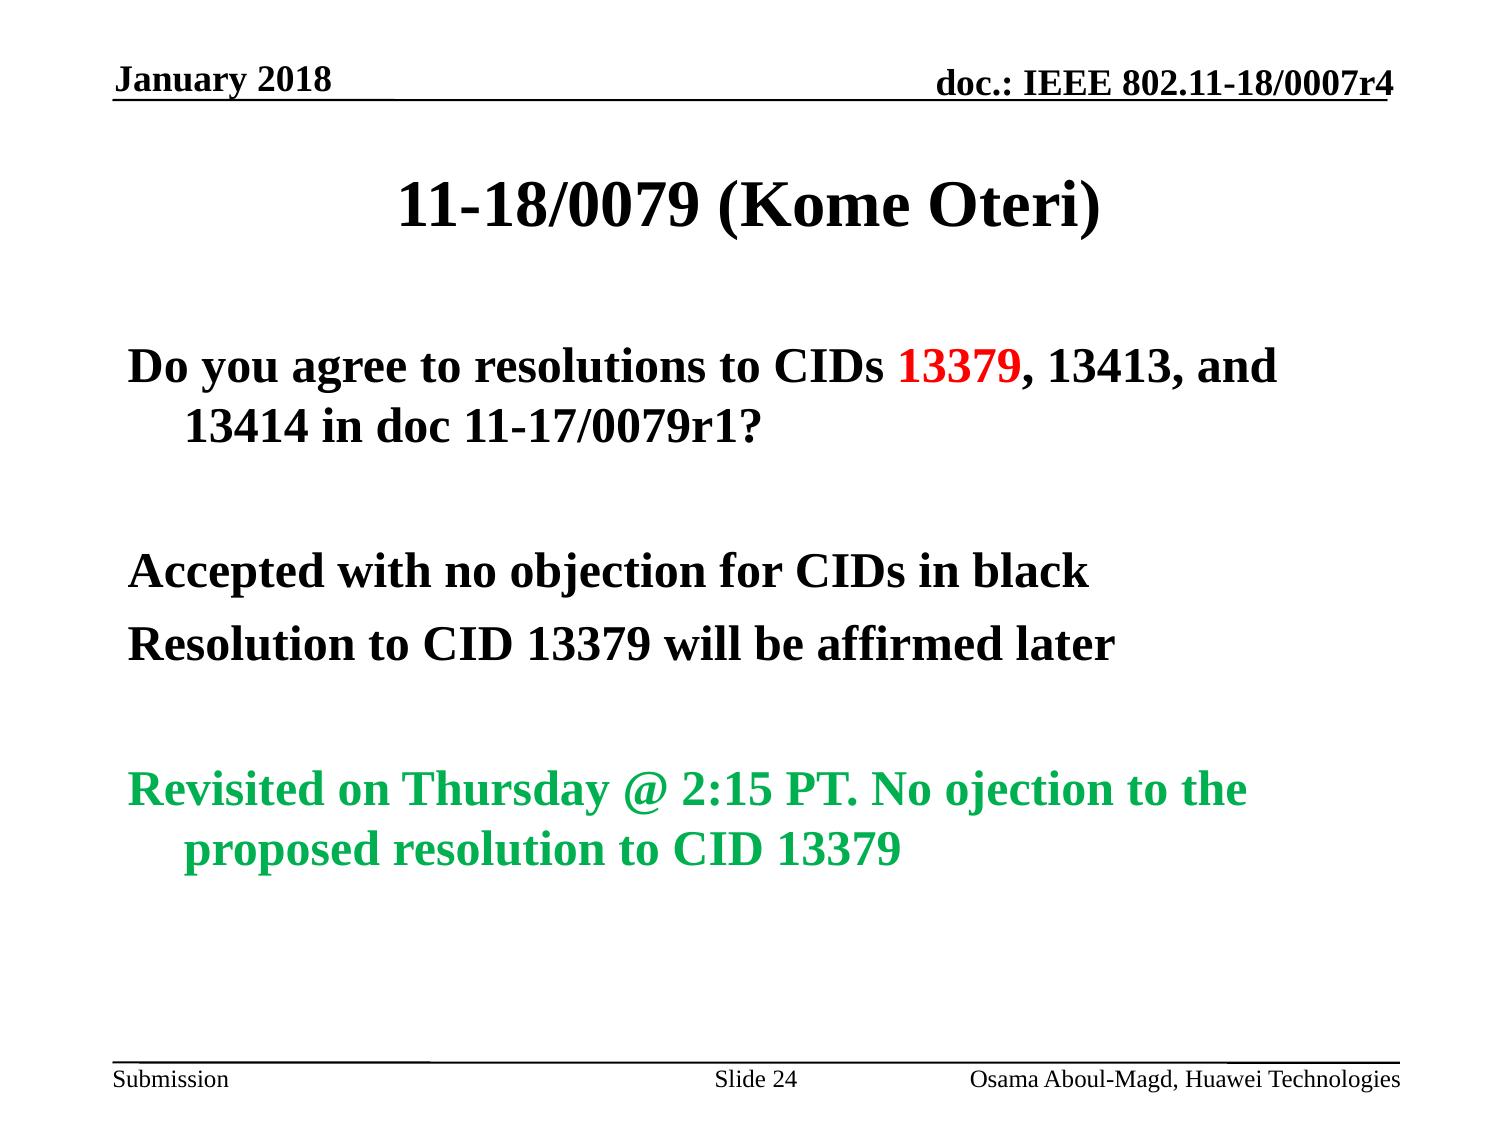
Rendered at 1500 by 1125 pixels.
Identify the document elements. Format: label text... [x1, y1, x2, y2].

slide_number Slide 24 [712, 1061, 800, 1123]
title 11-18/0079 (Kome Oteri) [112, 112, 1388, 288]
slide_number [114, 54, 423, 100]
footer Osama Aboul-Magd, Huawei Technologies [878, 1061, 1402, 1093]
list Do you agree to resolutions to CIDs 13379, 13413, and 13414 in doc 11-17/0079r1? Accepted with no objection for CIDs in black Resolution to CID 13379 will be affirmed later Revisited on Thursday @ 2:15 PT. No ojection to the proposed resolution to CID 13379 [112, 324, 1388, 1000]
